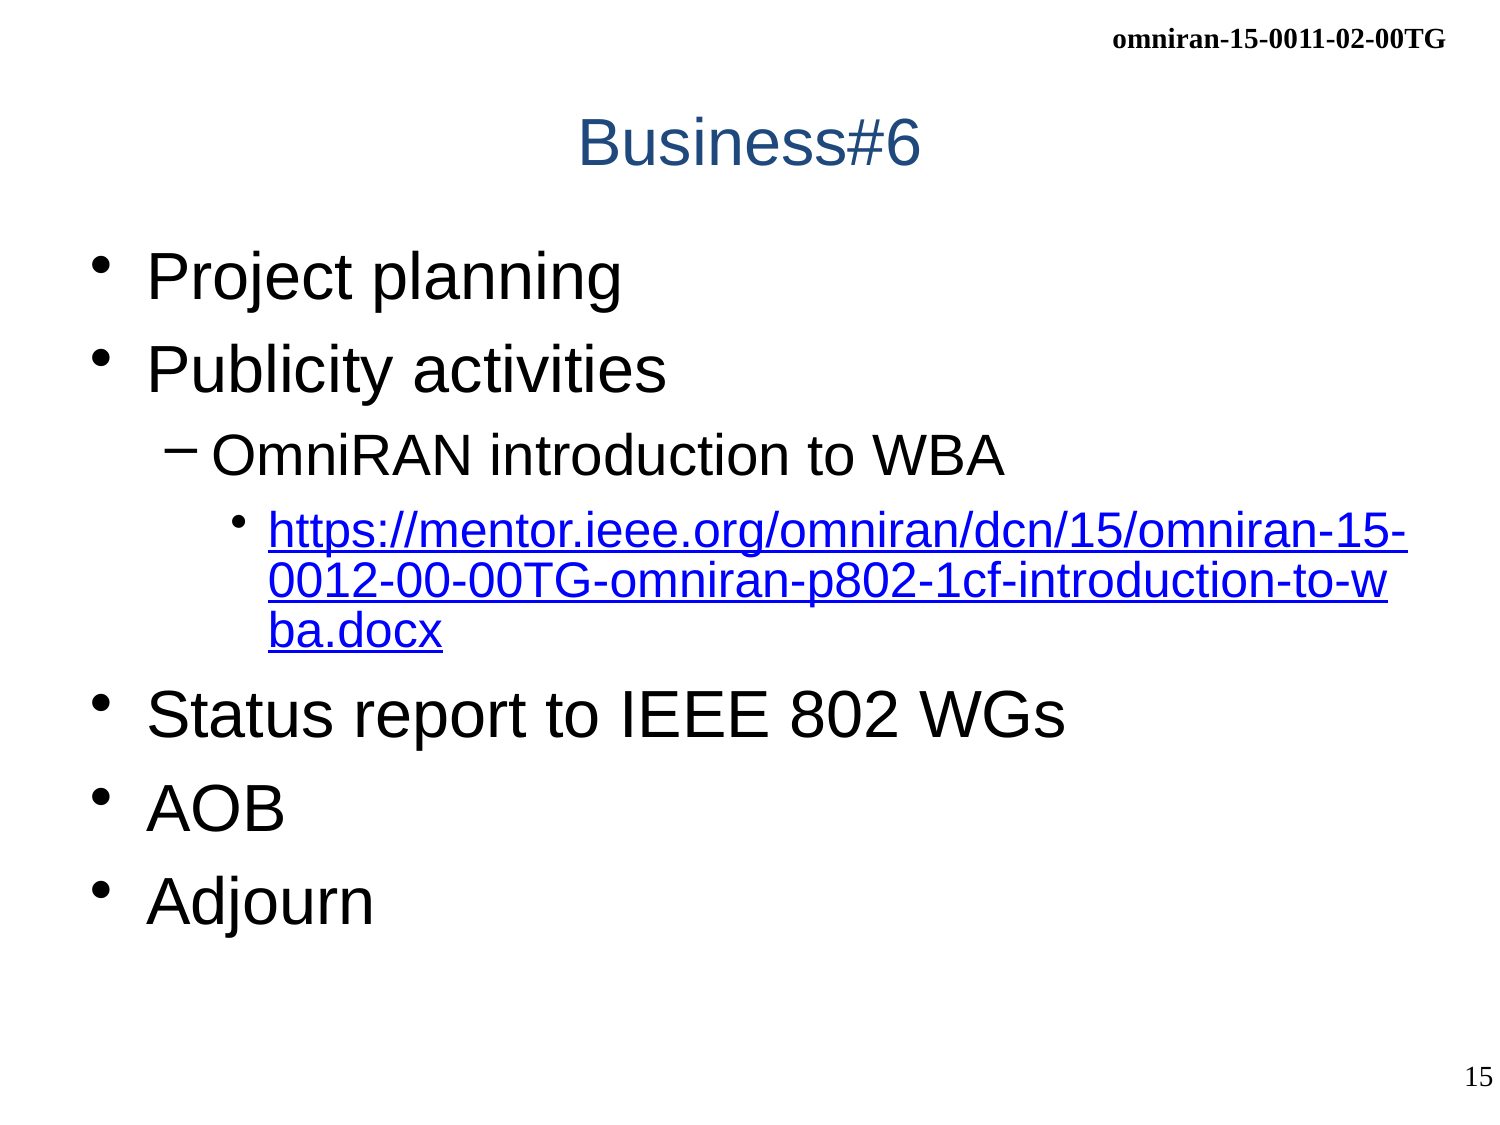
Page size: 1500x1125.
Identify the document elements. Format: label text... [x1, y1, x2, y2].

title Business#6 [75, 45, 1425, 224]
list Project planning Publicity activities OmniRAN introduction to WBA https://mentor.ieee.org/omniran/dcn/15/omniran-15-0012-00-00TG-omniran-p802-1cf-introduction-to-wba.docx Status report to IEEE 802 WGs AOB Adjourn [75, 224, 1425, 1005]
